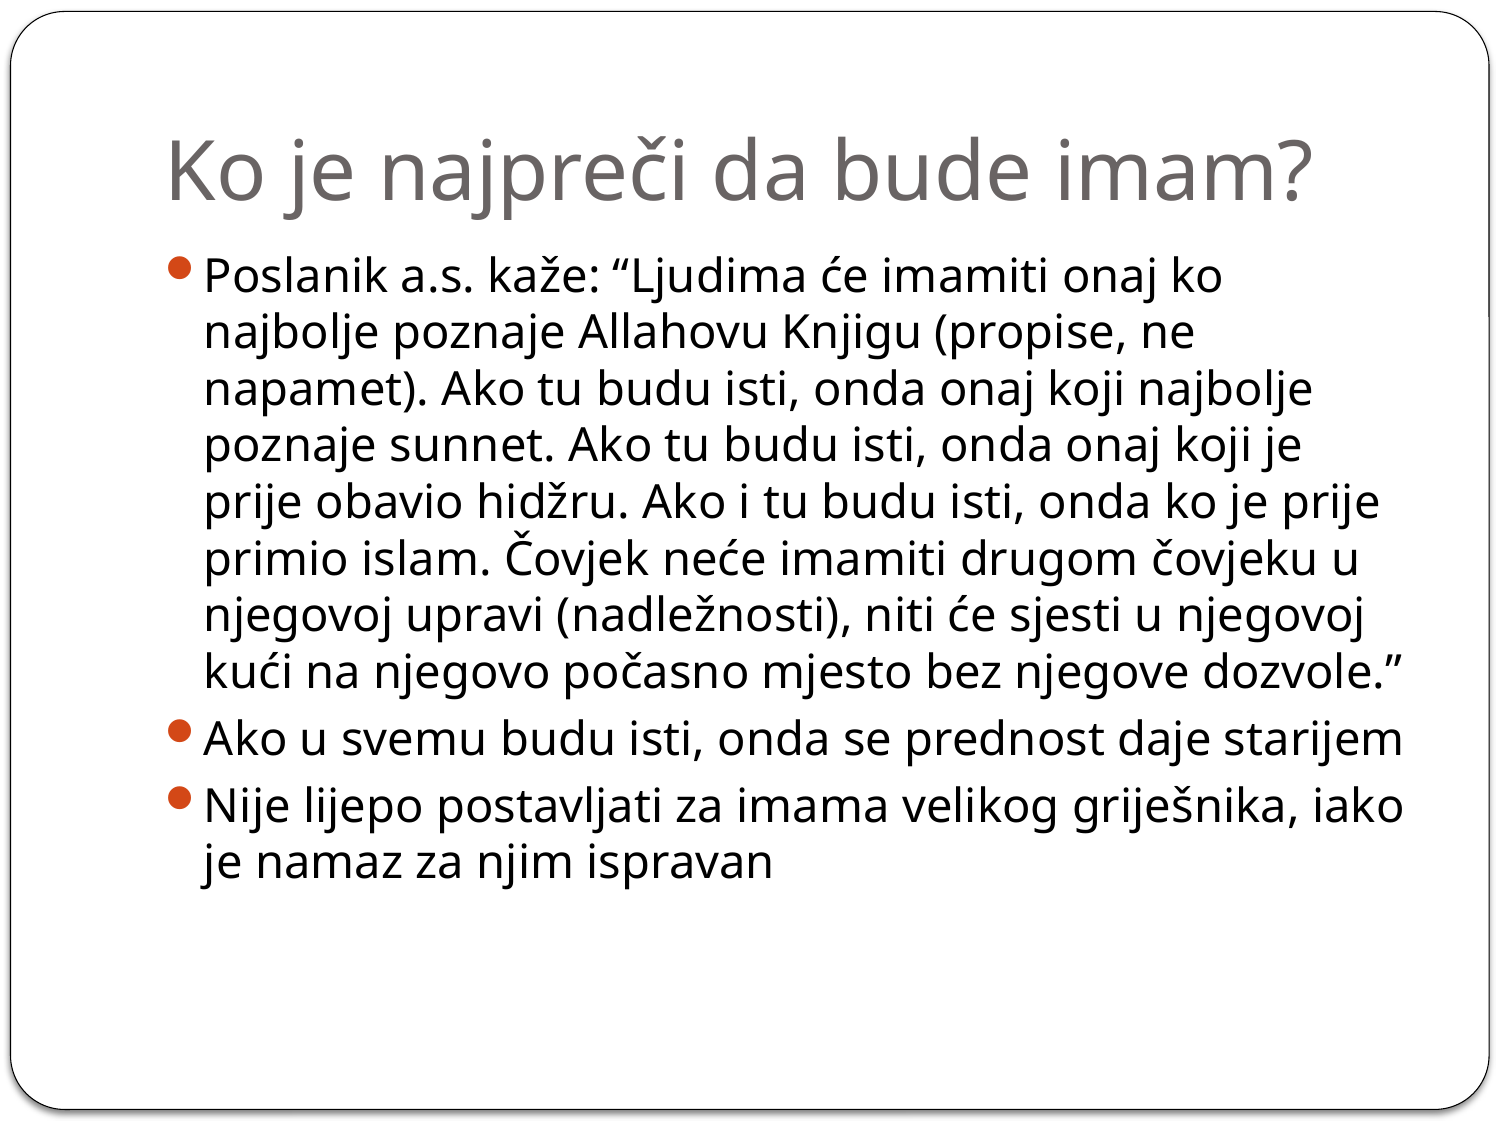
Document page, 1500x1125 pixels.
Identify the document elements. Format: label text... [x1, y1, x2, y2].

title Ko je najpreči da bude imam? [150, 45, 1425, 233]
list Poslanik a.s. kaže: “Ljudima će imamiti onaj ko najbolje poznaje Allahovu Knjigu (propise, ne napamet). Ako tu budu isti, onda onaj koji najbolje poznaje sunnet. Ako tu budu isti, onda onaj koji je prije obavio hidžru. Ako i tu budu isti, onda ko je prije primio islam. Čovjek neće imamiti drugom čovjeku u njegovoj upravi (nadležnosti), niti će sjesti u njegovoj kući na njegovo počasno mjesto bez njegove dozvole.” Ako u svemu budu isti, onda se prednost daje starijem Nije lijepo postavljati za imama velikog griješnika, iako je namaz za njim ispravan [150, 237, 1425, 988]
